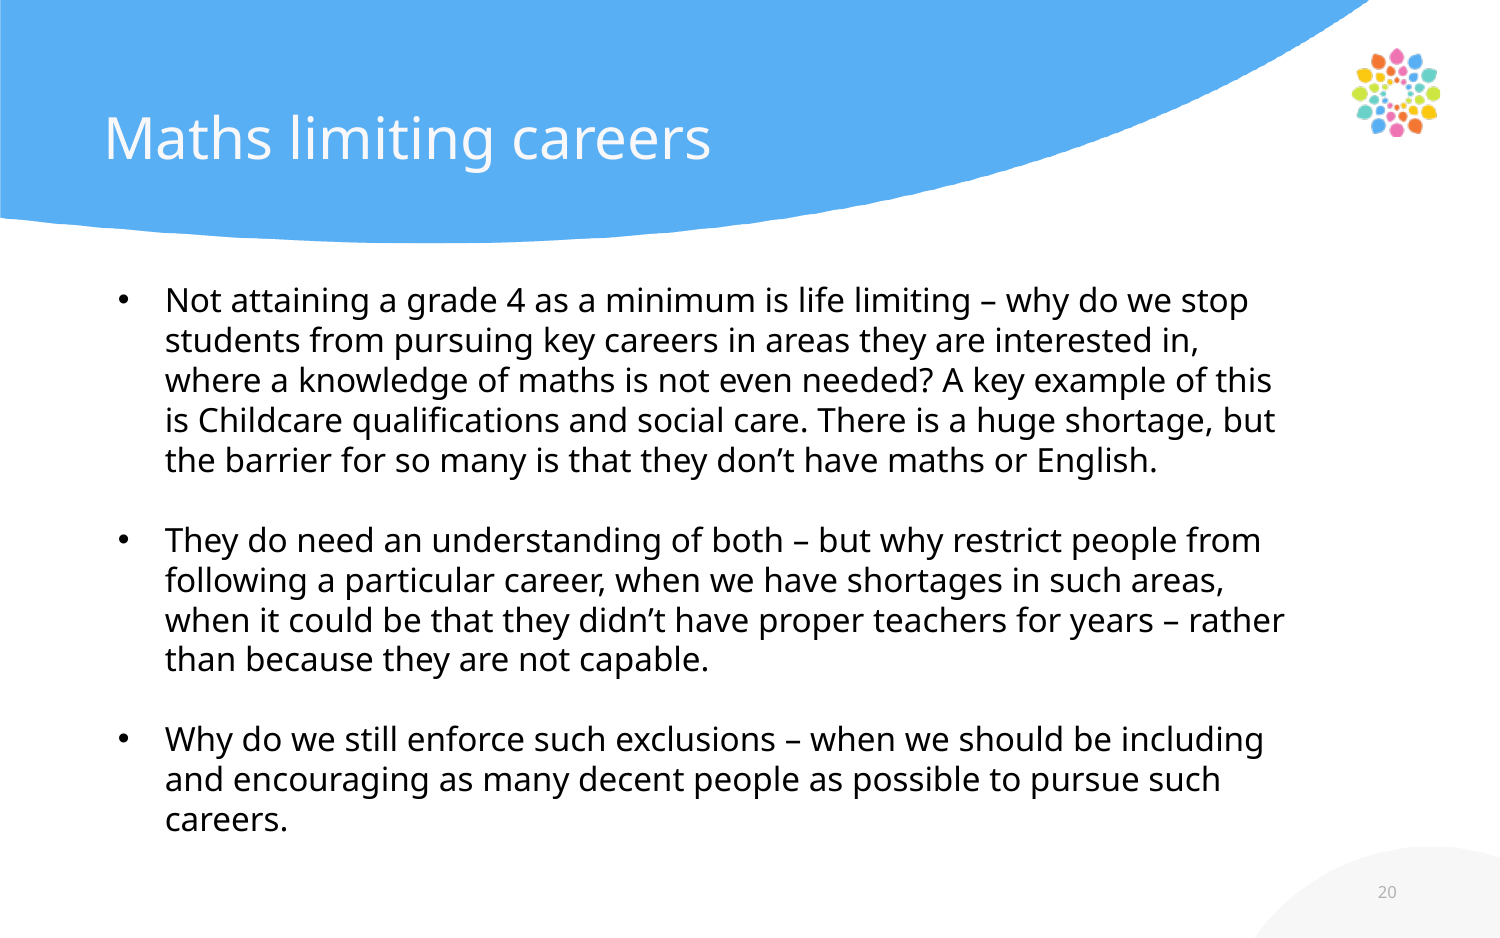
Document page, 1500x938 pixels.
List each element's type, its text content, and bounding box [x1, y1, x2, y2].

title Maths limiting careers [103, 49, 1014, 232]
picture [0, 0, 1500, 938]
slide_number 20 [1059, 868, 1397, 919]
text_box Not attaining a grade 4 as a minimum is life limiting – why do we stop students from pursuing key careers in areas they are interested in, where a knowledge of maths is not even needed? A key example of this is Childcare qualifications and social care. There is a huge shortage, but the barrier for so many is that they don’t have maths or English. They do need an understanding of both – but why restrict people from following a particular career, when we have shortages in such areas, when it could be that they didn’t have proper teachers for years – rather than because they are not capable. Why do we still enforce such exclusions – when we should be including and encouraging as many decent people as possible to pursue such careers. [103, 271, 1315, 846]
